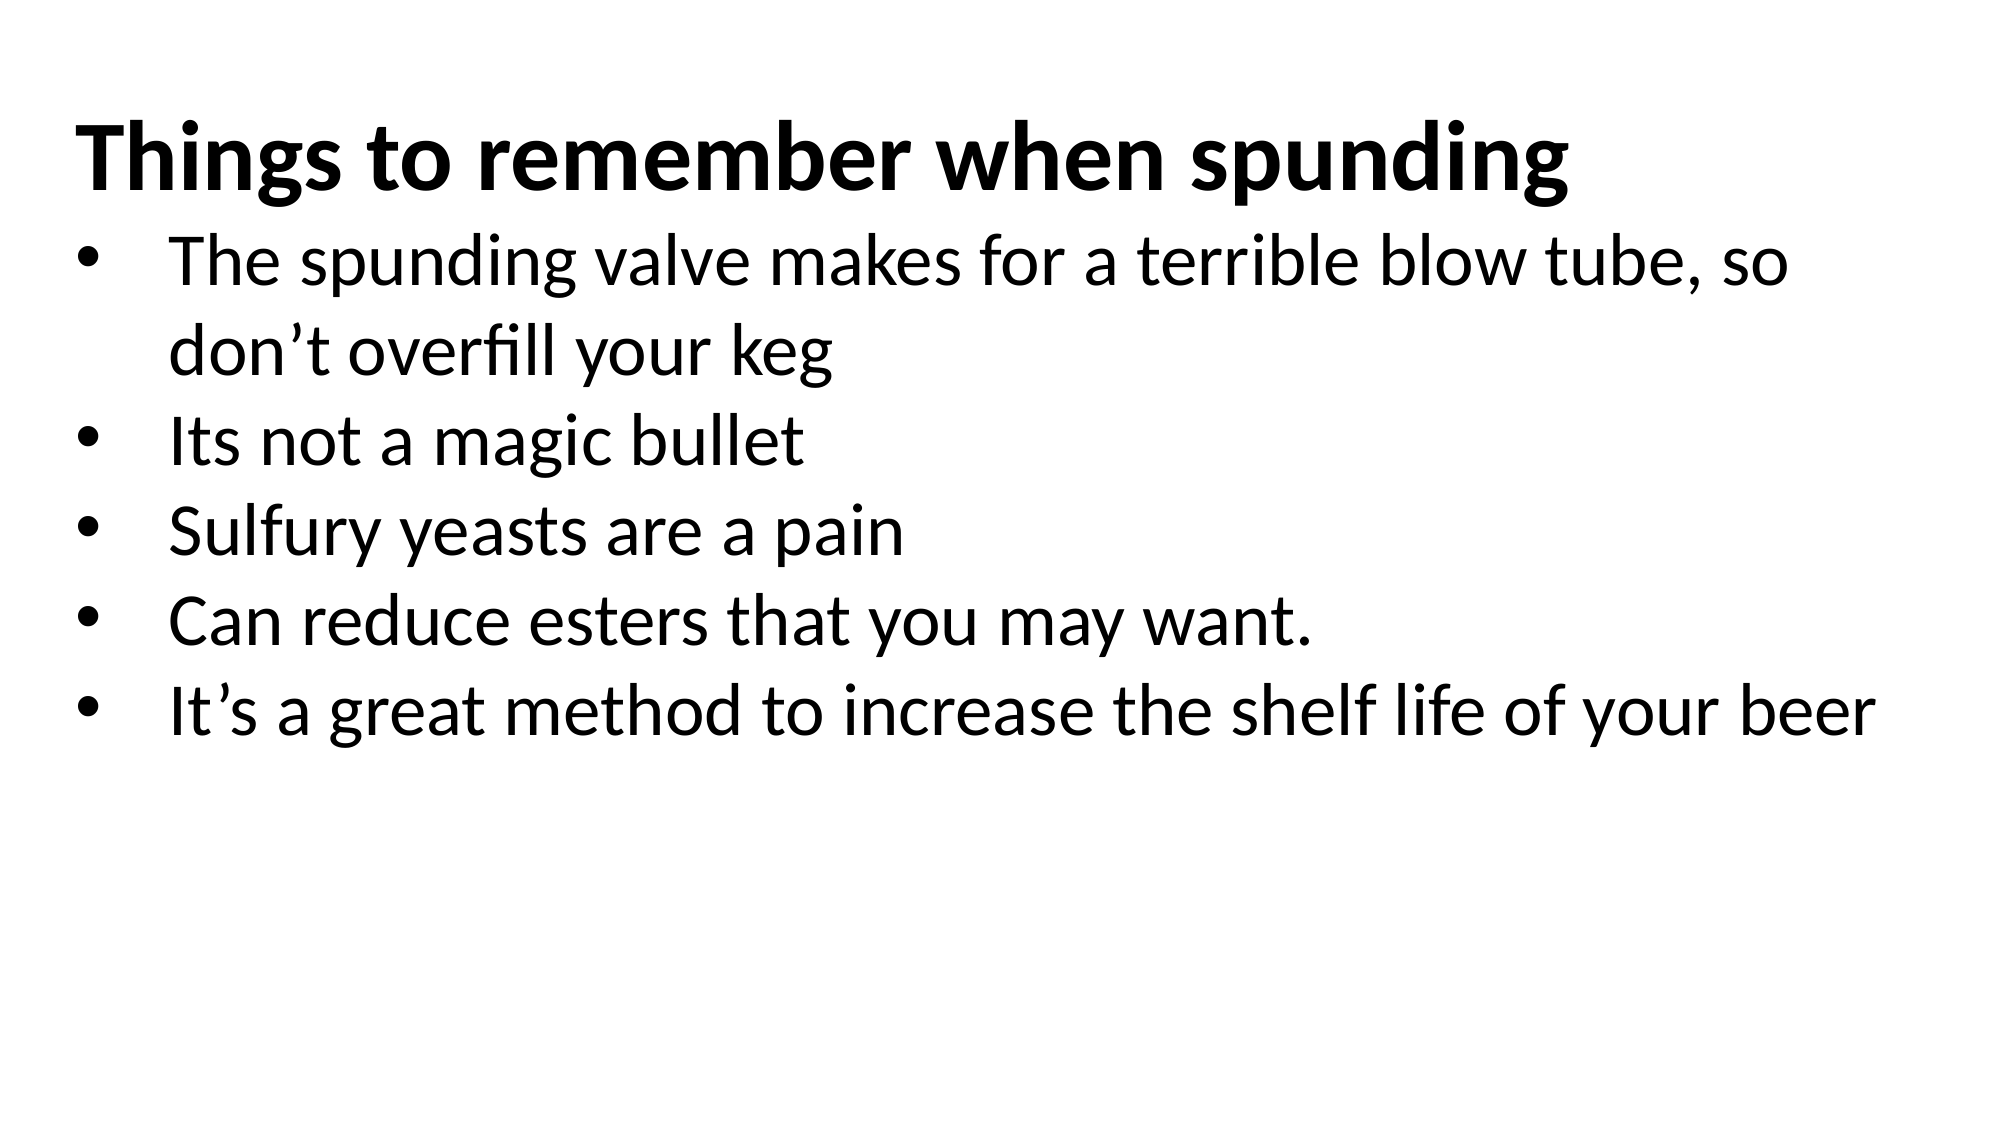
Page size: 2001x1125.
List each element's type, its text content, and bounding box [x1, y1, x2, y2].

text_box Things to remember when spunding The spunding valve makes for a terrible blow tube, so don’t overfill your keg Its not a magic bullet Sulfury yeasts are a pain Can reduce esters that you may want. It’s a great method to increase the shelf life of your beer [60, 83, 1980, 758]
